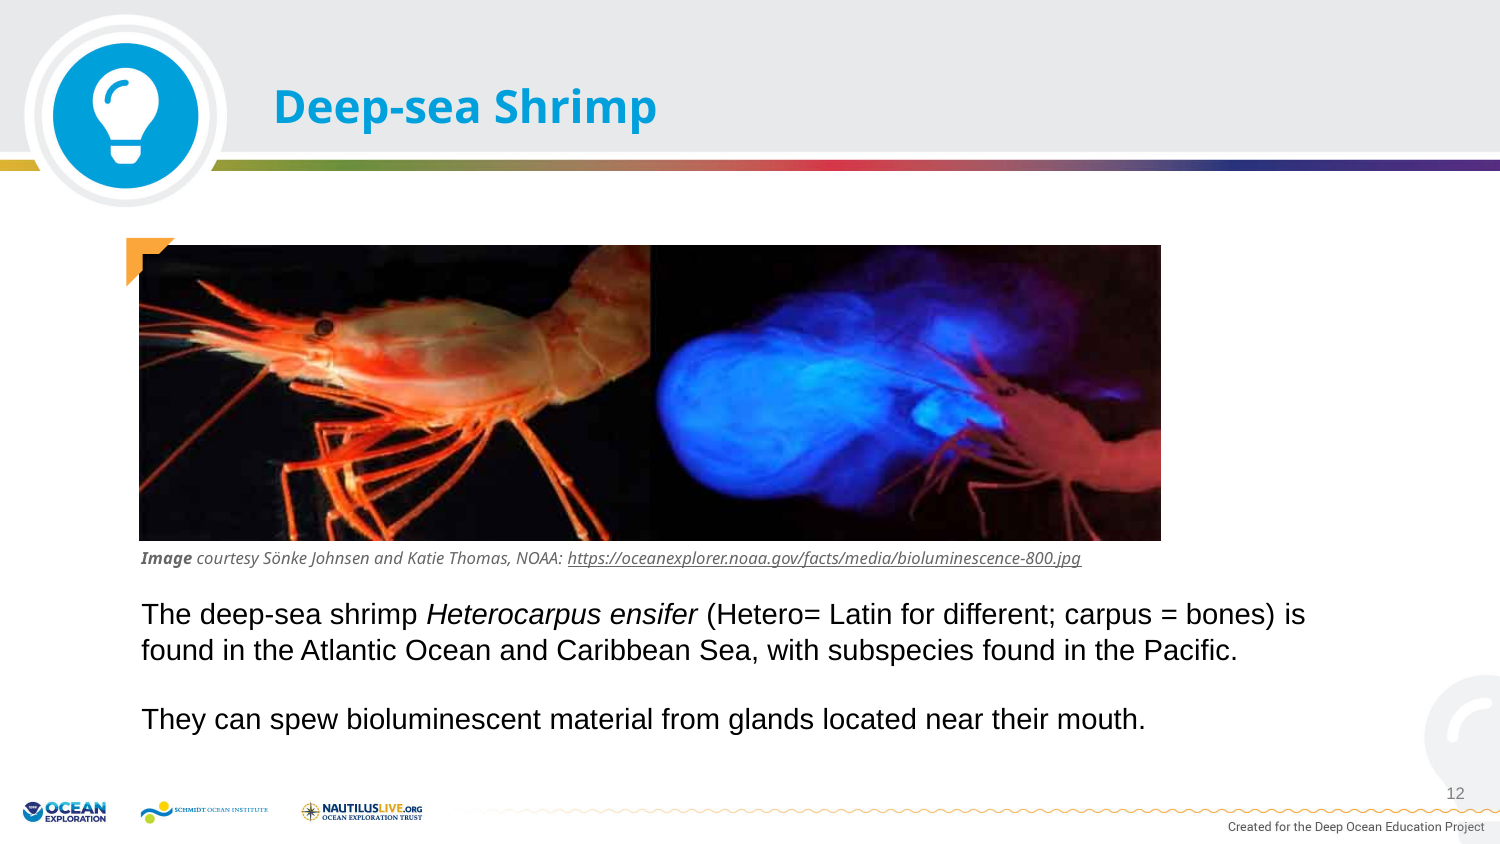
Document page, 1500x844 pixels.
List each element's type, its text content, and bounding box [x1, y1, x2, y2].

text_box Image courtesy Sönke Johnsen and Katie Thomas, NOAA: https://oceanexplorer.noaa.gov/facts/media/bioluminescence-800.jpg [126, 540, 1219, 579]
picture [0, 0, 1500, 844]
text_box [126, 237, 176, 287]
slide_number 12 [1389, 760, 1480, 826]
text_box The deep-sea shrimp Heterocarpus ensifer (Hetero= Latin for different; carpus = bones) is found in the Atlantic Ocean and Caribbean Sea, with subspecies found in the Pacific. They can spew bioluminescent material from glands located near their mouth. [126, 588, 1366, 744]
text_box Deep-sea Shrimp [257, 62, 1464, 256]
